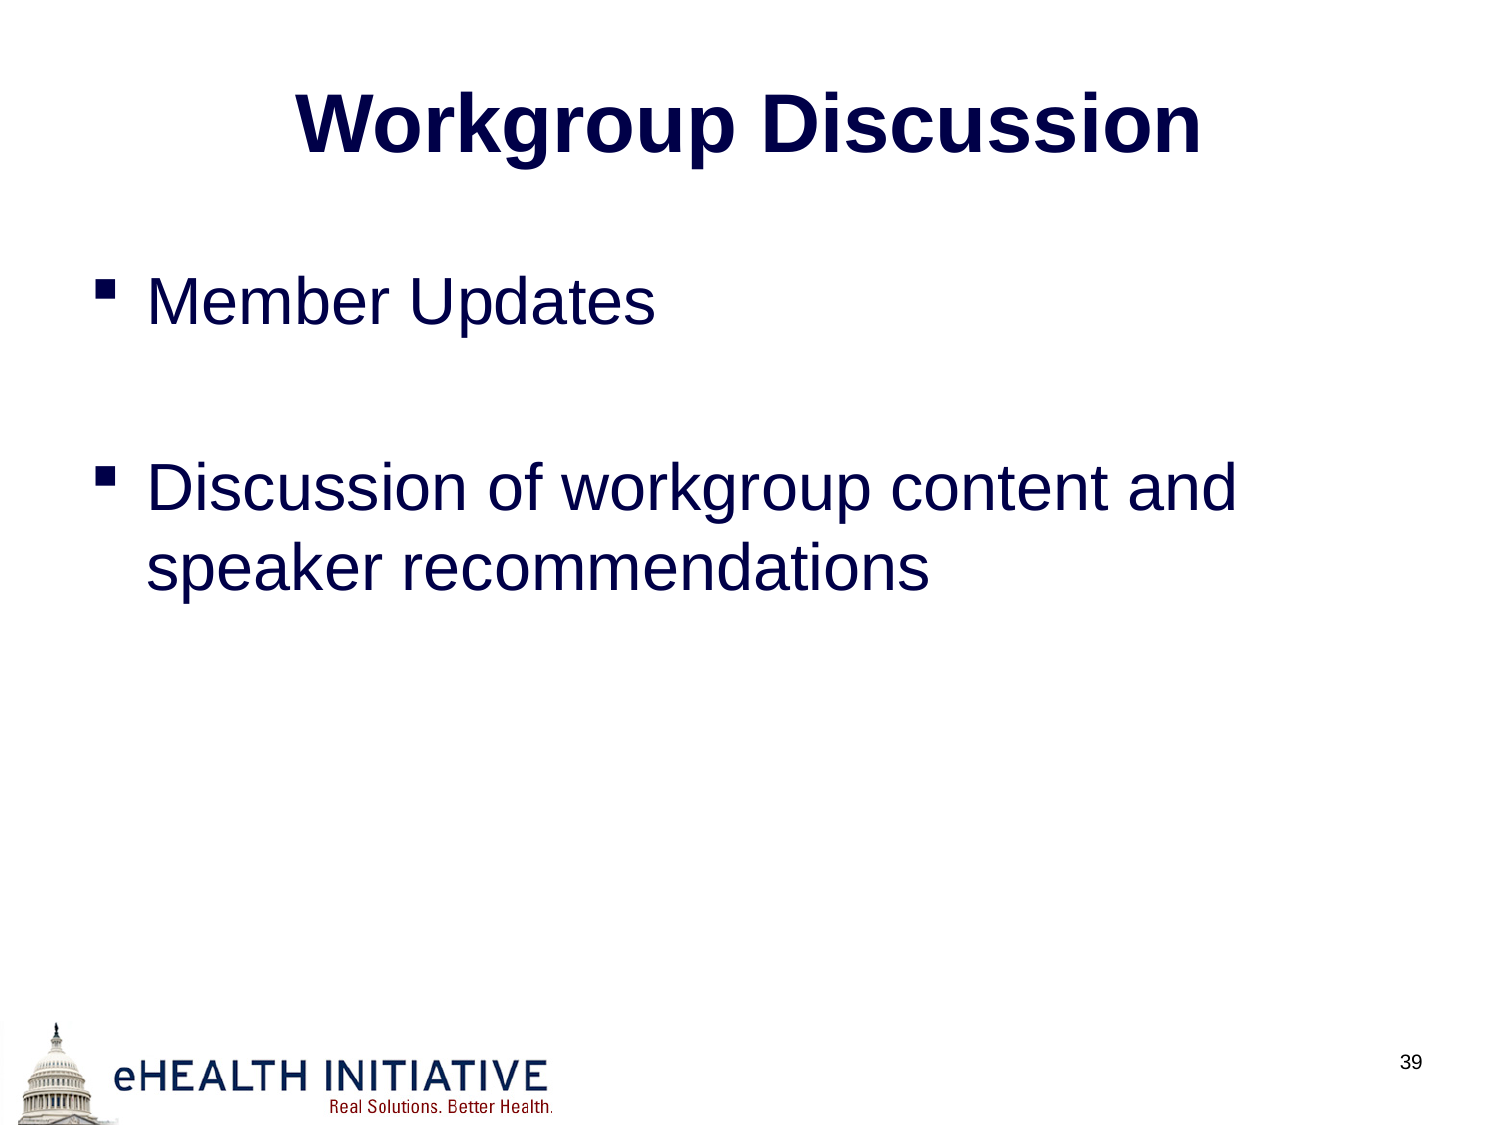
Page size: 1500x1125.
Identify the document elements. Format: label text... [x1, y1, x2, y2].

picture [0, 1021, 575, 1125]
title Workgroup Discussion [75, 24, 1425, 213]
list Member Updates Discussion of workgroup content and speaker recommendations [75, 249, 1425, 993]
